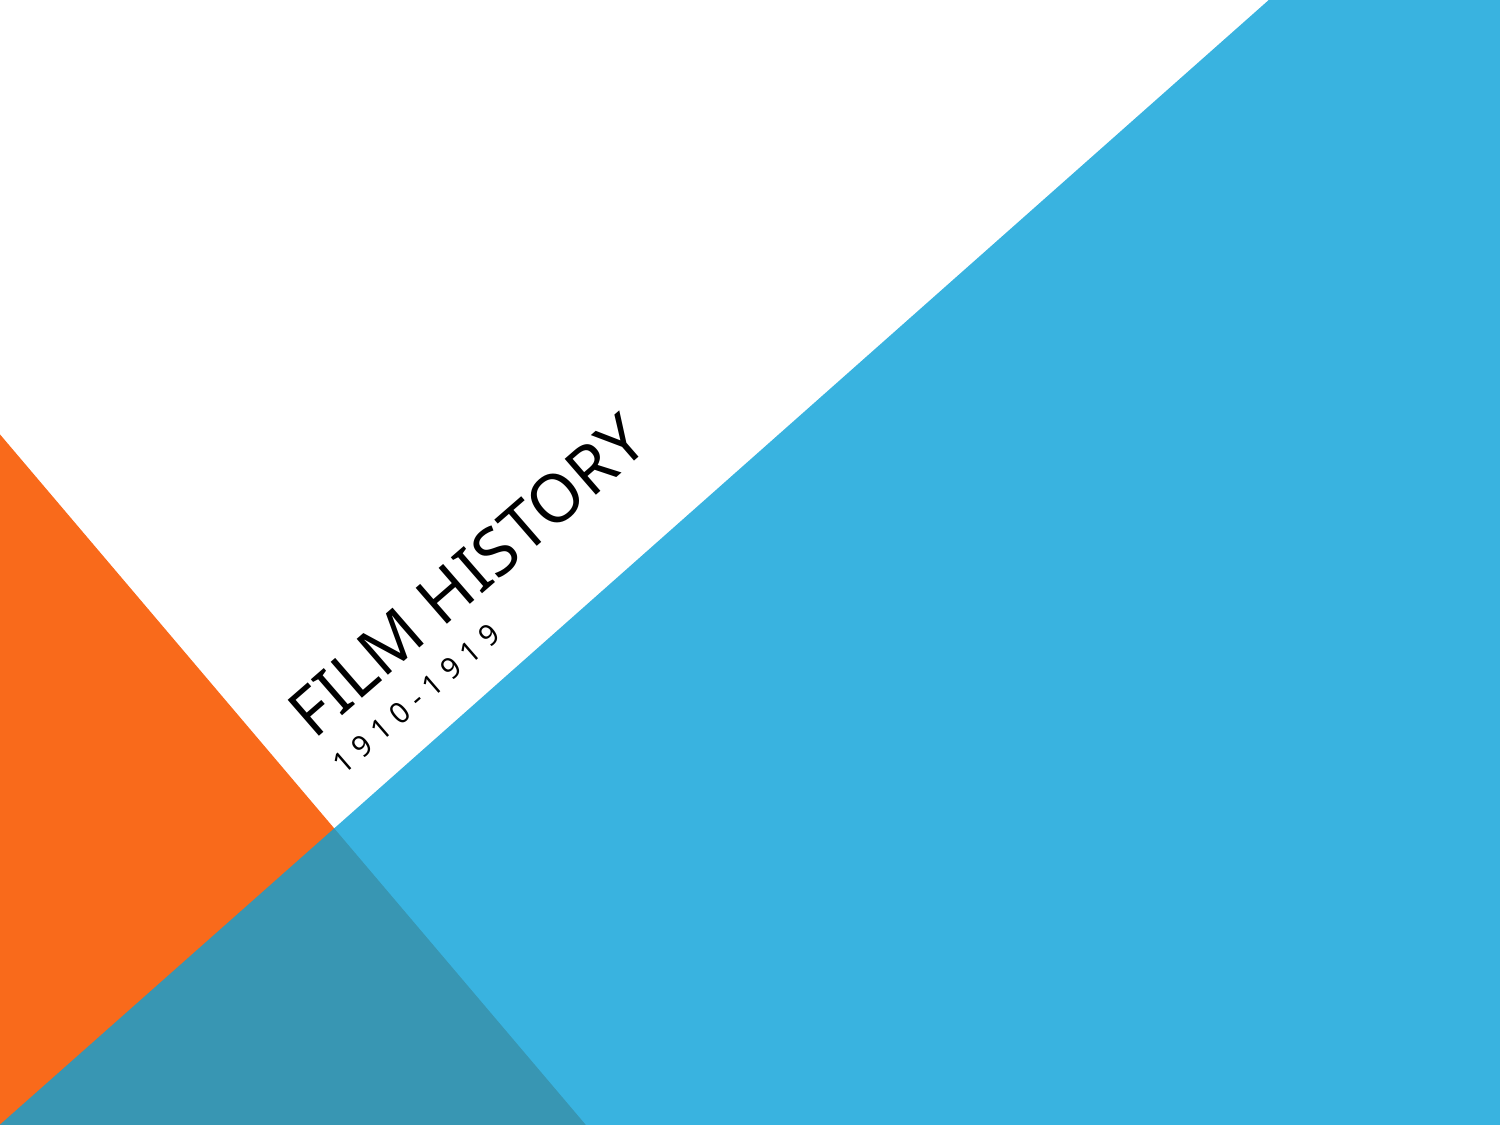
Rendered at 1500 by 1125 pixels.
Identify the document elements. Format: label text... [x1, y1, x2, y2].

subtitle 1910-1919 [312, 61, 1154, 804]
title Film History [182, 4, 1012, 761]
